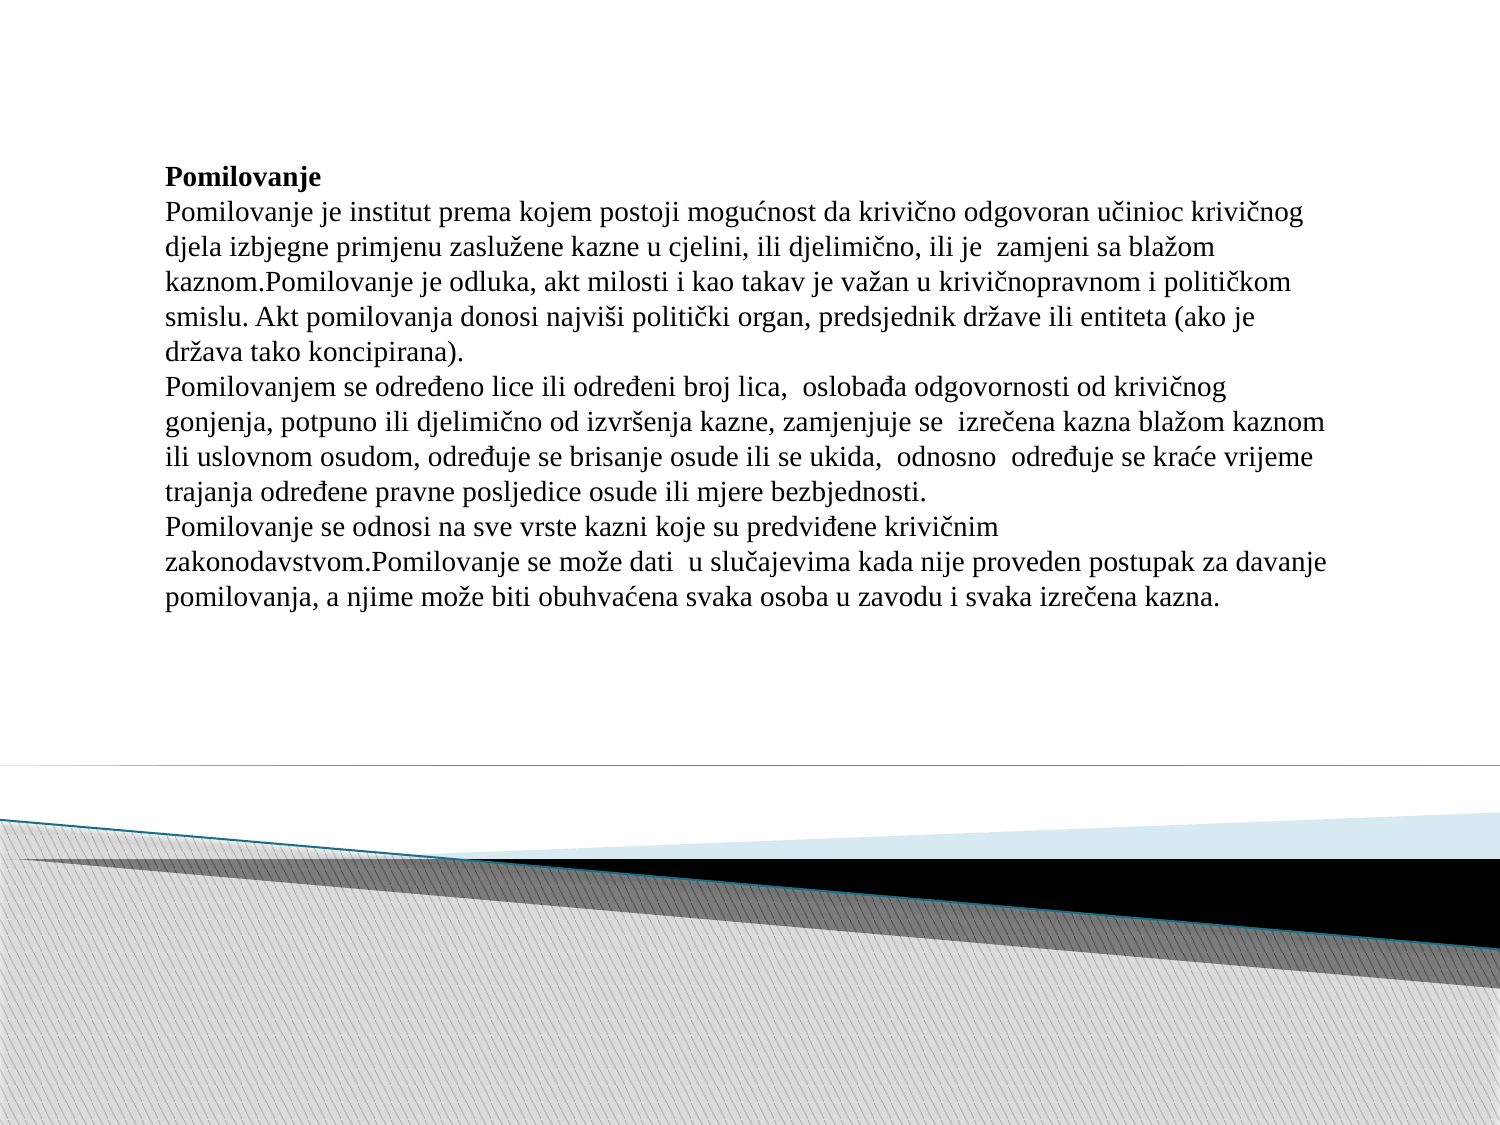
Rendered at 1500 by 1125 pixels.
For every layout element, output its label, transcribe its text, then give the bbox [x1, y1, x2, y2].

text_box Pomilovanje Pomilovanje je institut prema kojem postoji mogućnost da krivično odgovoran učinioc krivičnog djela izbjegne primjenu zaslužene kazne u cjelini, ili djelimično, ili je zamjeni sa blažom kaznom.Pomilovanje je odluka, akt milosti i kao takav je važan u krivičnopravnom i političkom smislu. Akt pomilovanja donosi najviši politički organ, predsjednik države ili entiteta (ako je država tako koncipirana). Pomilovanjem se određeno lice ili određeni broj lica, oslobađa odgovornosti od krivičnog gonjenja, potpuno ili djelimično od izvršenja kazne, zamjenjuje se izrečena kazna blažom kaznom ili uslovnom osudom, određuje se brisanje osude ili se ukida, odnosno određuje se kraće vrijeme trajanja određene pravne posljedice osude ili mjere bezbjednosti. Pomilovanje se odnosi na sve vrste kazni koje su predviđene krivičnim zakonodavstvom.Pomilovanje se može dati u slučajevima kada nije proveden postupak za davanje pomilovanja, a njime može biti obuhvaćena svaka osoba u zavodu i svaka izrečena kazna. [149, 150, 1350, 613]
picture [5, 859, 1500, 989]
